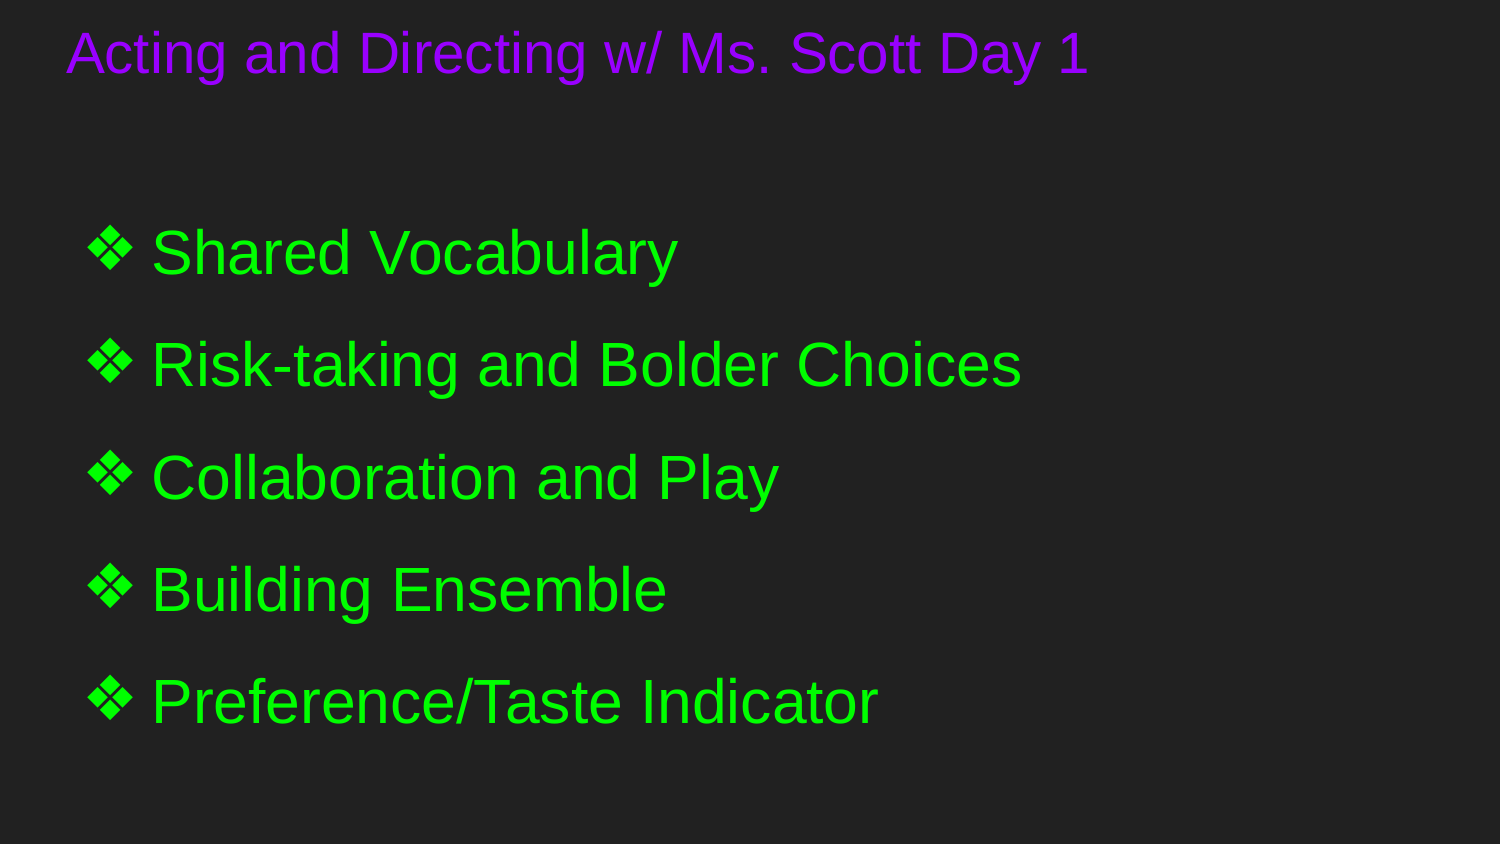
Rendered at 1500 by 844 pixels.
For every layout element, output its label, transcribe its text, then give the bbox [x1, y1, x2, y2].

list Shared Vocabulary Risk-taking and Bolder Choices Collaboration and Play Building Ensemble Preference/Taste Indicator [61, 159, 1460, 796]
title Acting and Directing w/ Ms. Scott Day 1 [51, 0, 1449, 94]
